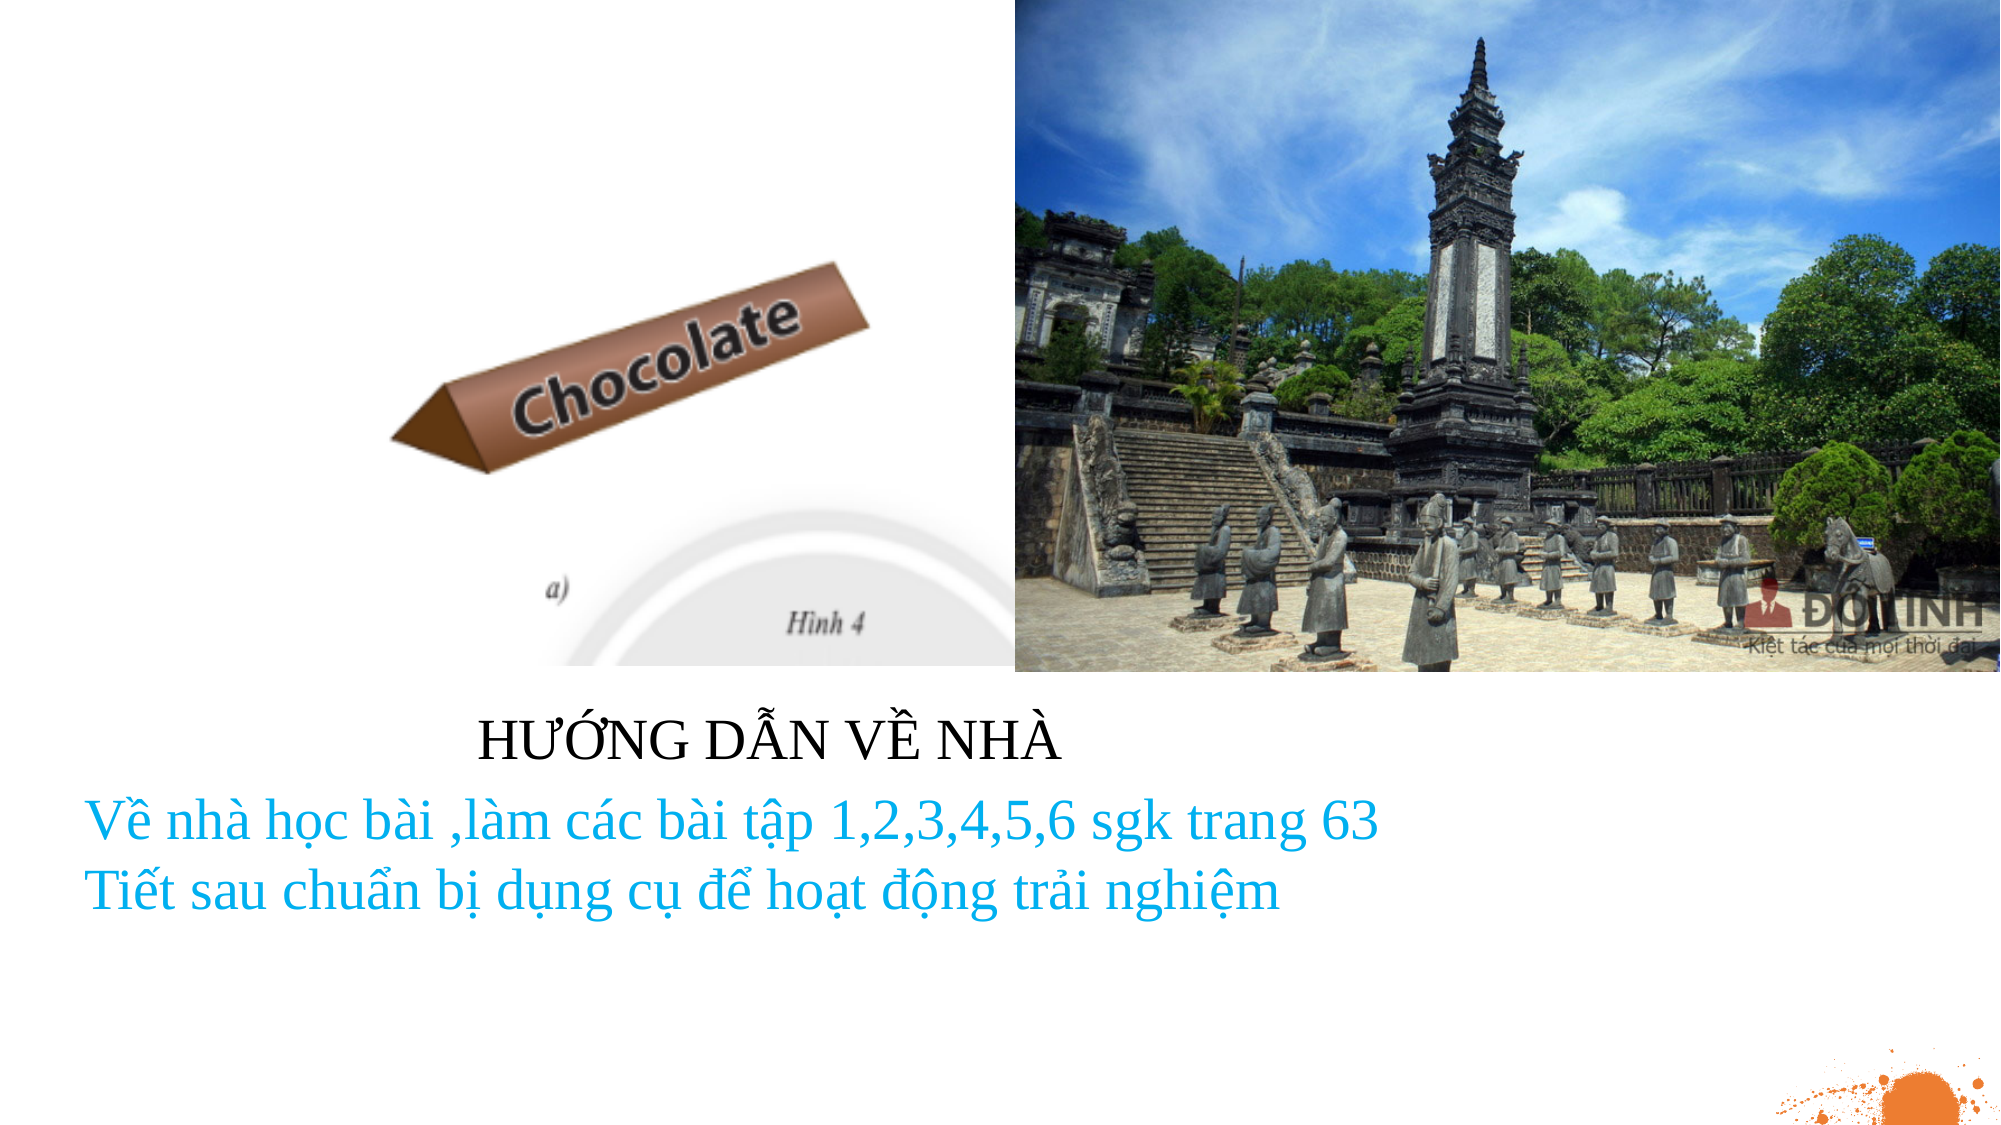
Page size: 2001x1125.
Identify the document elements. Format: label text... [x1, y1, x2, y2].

text_box Về nhà học bài ,làm các bài tập 1,2,3,4,5,6 sgk trang 63 Tiết sau chuẩn bị dụng cụ để hoạt động trải nghiệm [69, 773, 1649, 999]
text_box HƯỚNG DẪN VỀ NHÀ [462, 693, 1092, 773]
picture [260, 0, 2000, 672]
